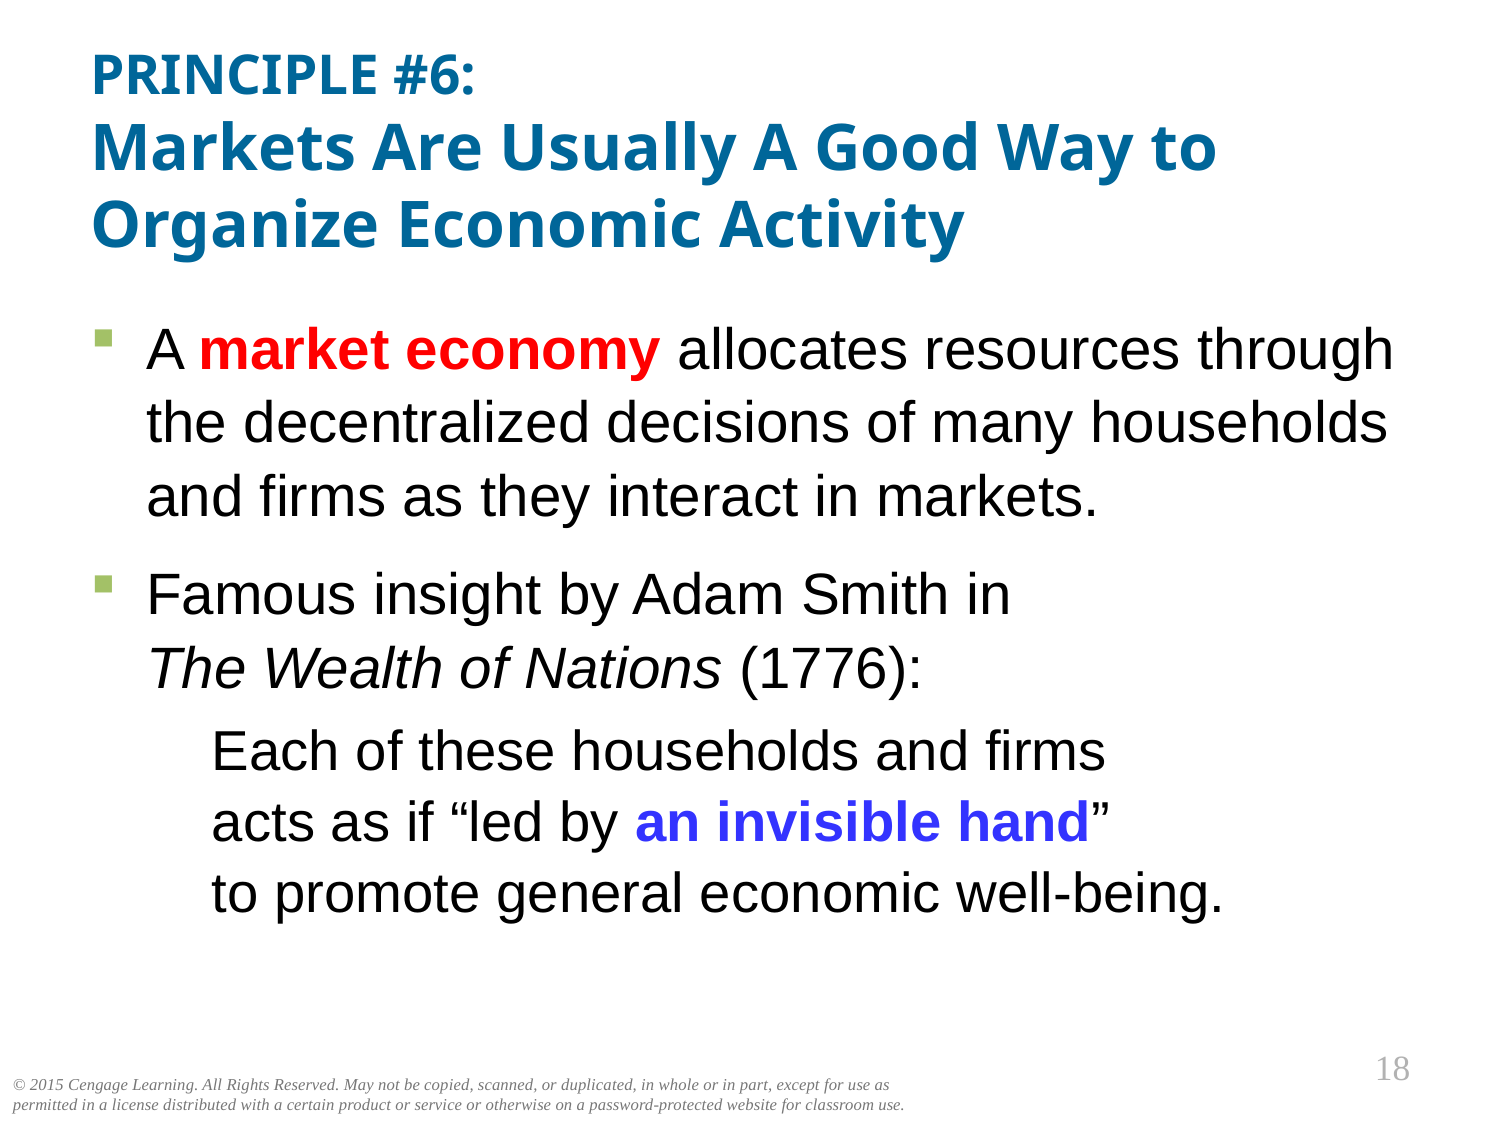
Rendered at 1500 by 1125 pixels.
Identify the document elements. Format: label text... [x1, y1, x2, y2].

title PRINCIPLE #6: Markets Are Usually A Good Way to Organize Economic Activity [74, 30, 1426, 269]
list A market economy allocates resources through the decentralized decisions of many households and firms as they interact in markets. Famous insight by Adam Smith in The Wealth of Nations (1776): Each of these households and firms acts as if “led by an invisible hand” to promote general economic well-being. [74, 299, 1426, 1018]
